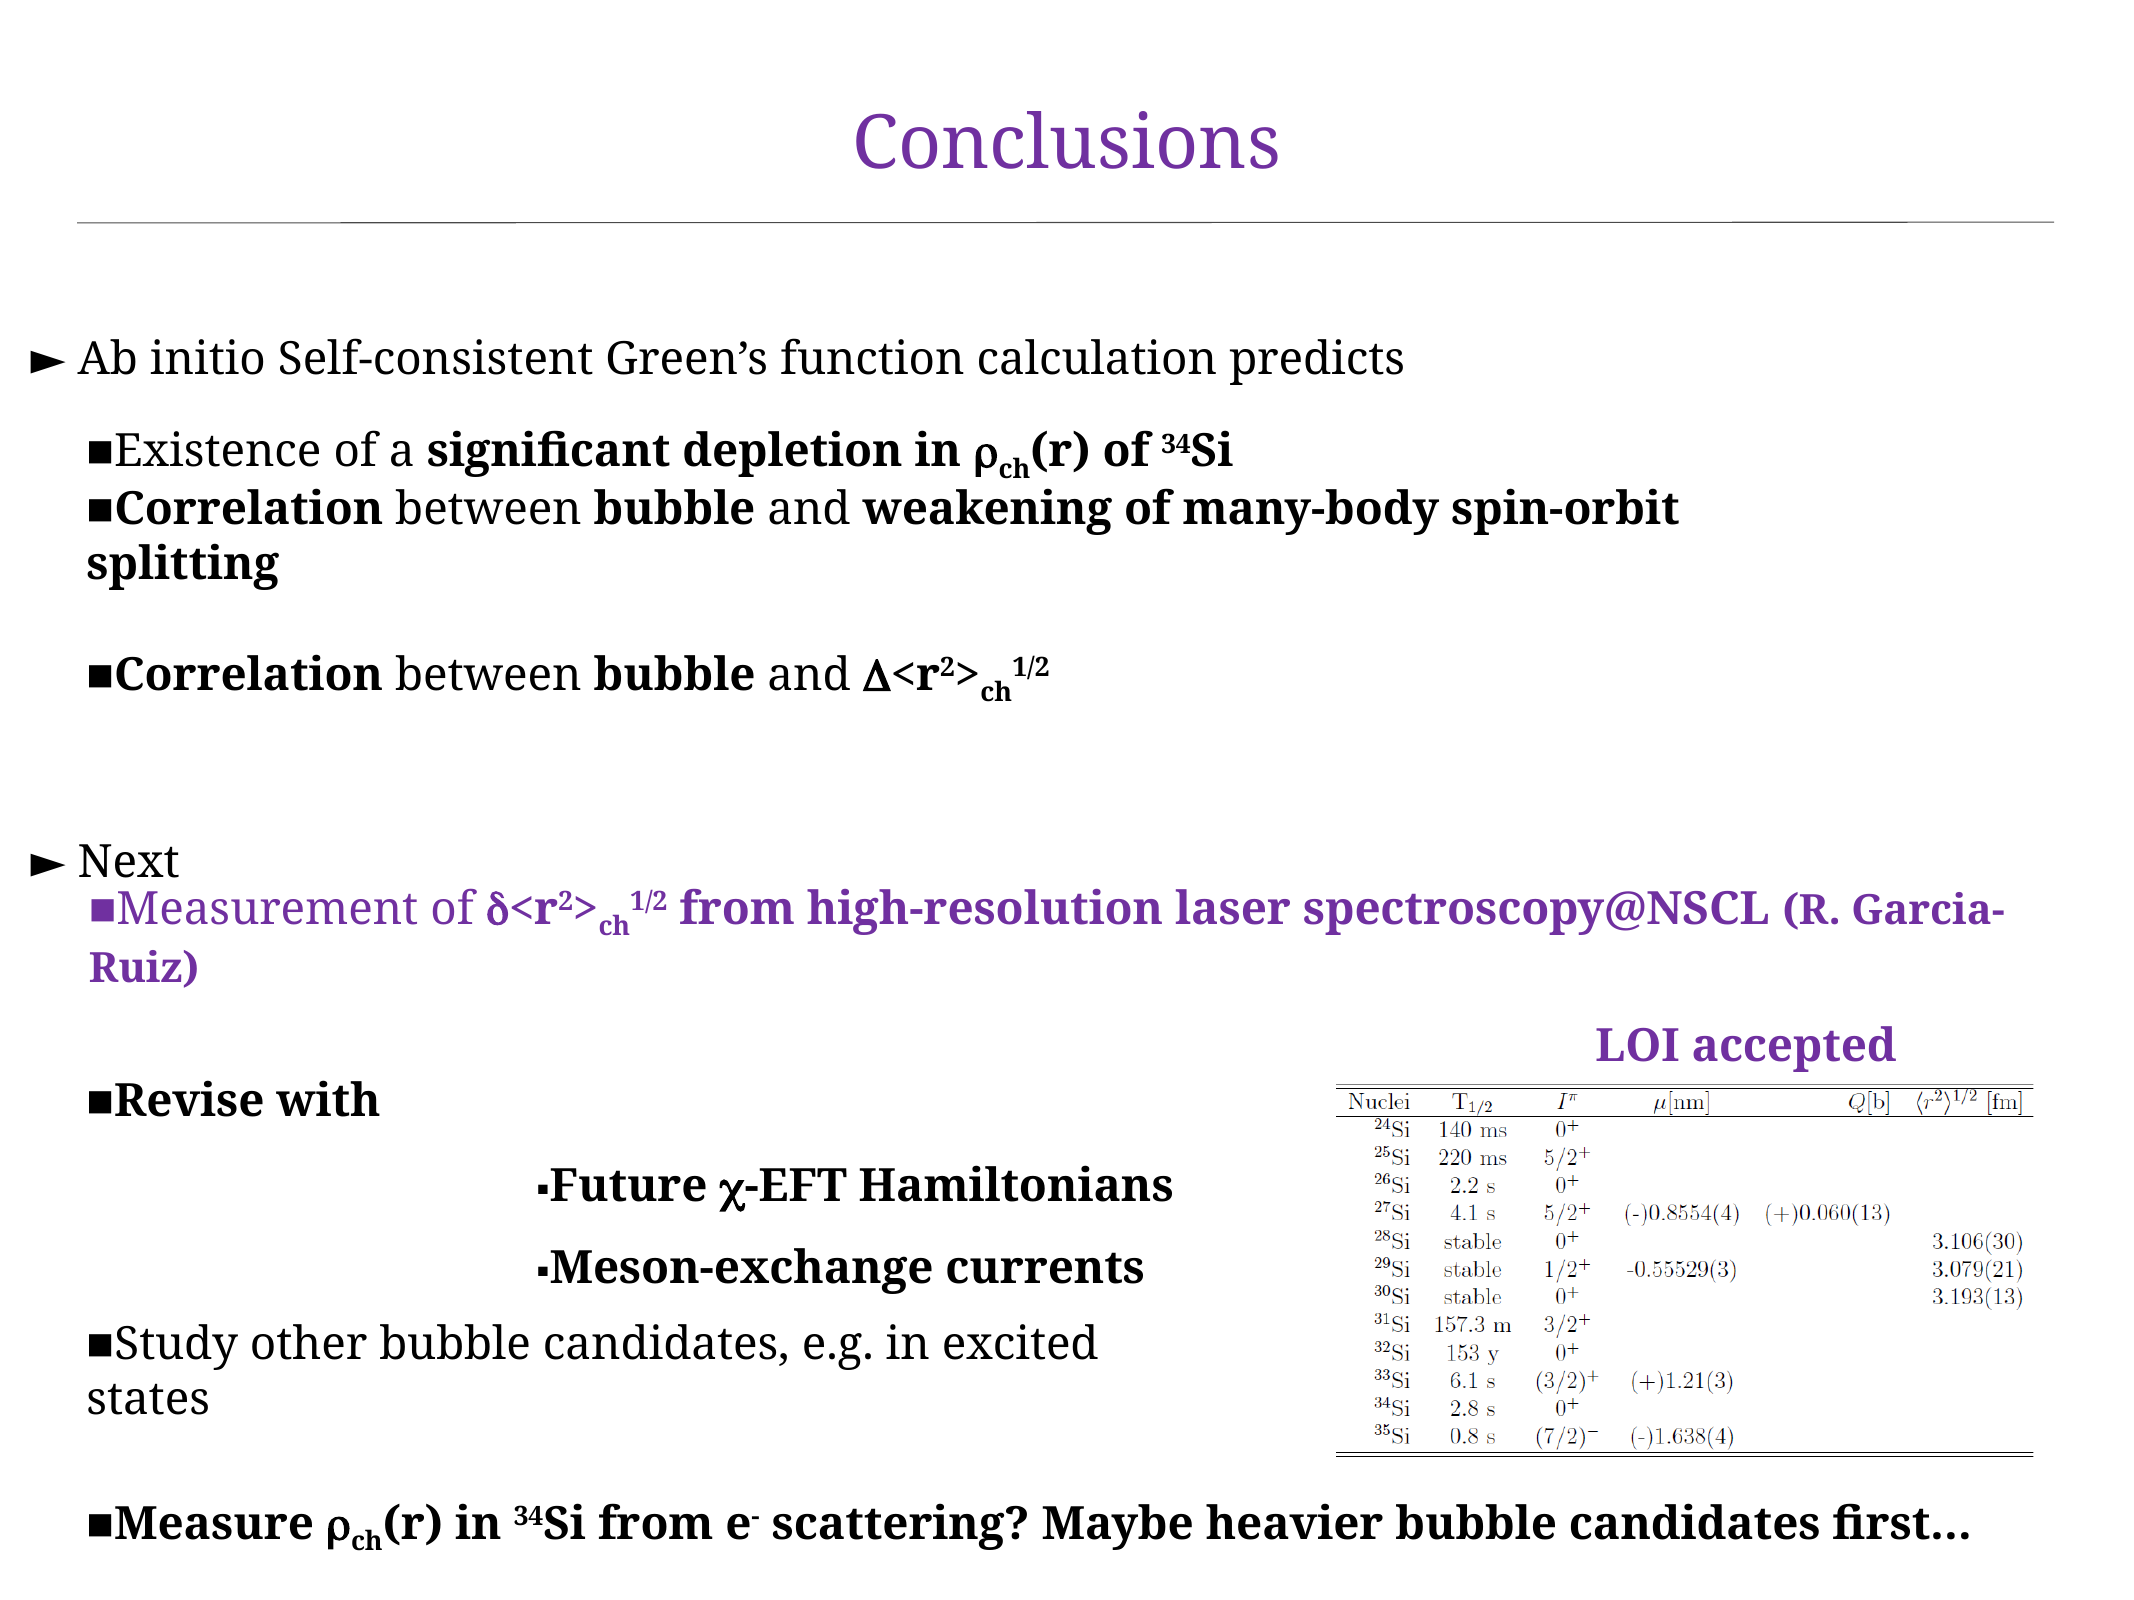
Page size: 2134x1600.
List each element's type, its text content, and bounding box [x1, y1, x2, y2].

text_box ■Existence of a significant depletion in rch(r) of 34Si [86, 421, 2089, 484]
text_box ■Measurement of d<r2>ch1/2 from high-resolution laser spectroscopy@NSCL (R. Garcia-Ruiz) [88, 878, 2094, 991]
picture [1328, 1074, 2034, 1470]
text_box ■Study other bubble candidates, e.g. in excited states [86, 1313, 1187, 1424]
text_box ► Ab initio Self-consistent Green’s function calculation predicts [30, 328, 1994, 384]
text_box ■Correlation between bubble and weakening of many-body spin-orbit splitting [86, 478, 1812, 589]
text_box ► Next [30, 831, 1418, 888]
text_box Conclusions [72, 39, 2061, 184]
text_box LOI accepted [1595, 1015, 1899, 1071]
text_box ■Correlation between bubble and D<r2>ch1/2 [86, 644, 1663, 708]
text_box ■Revise with ▪Future c-EFT Hamiltonians ▪Meson-exchange currents [86, 1070, 1663, 1294]
text_box ■Measure rch(r) in 34Si from e- scattering? Maybe heavier bubble candidates first… [86, 1493, 2034, 1556]
